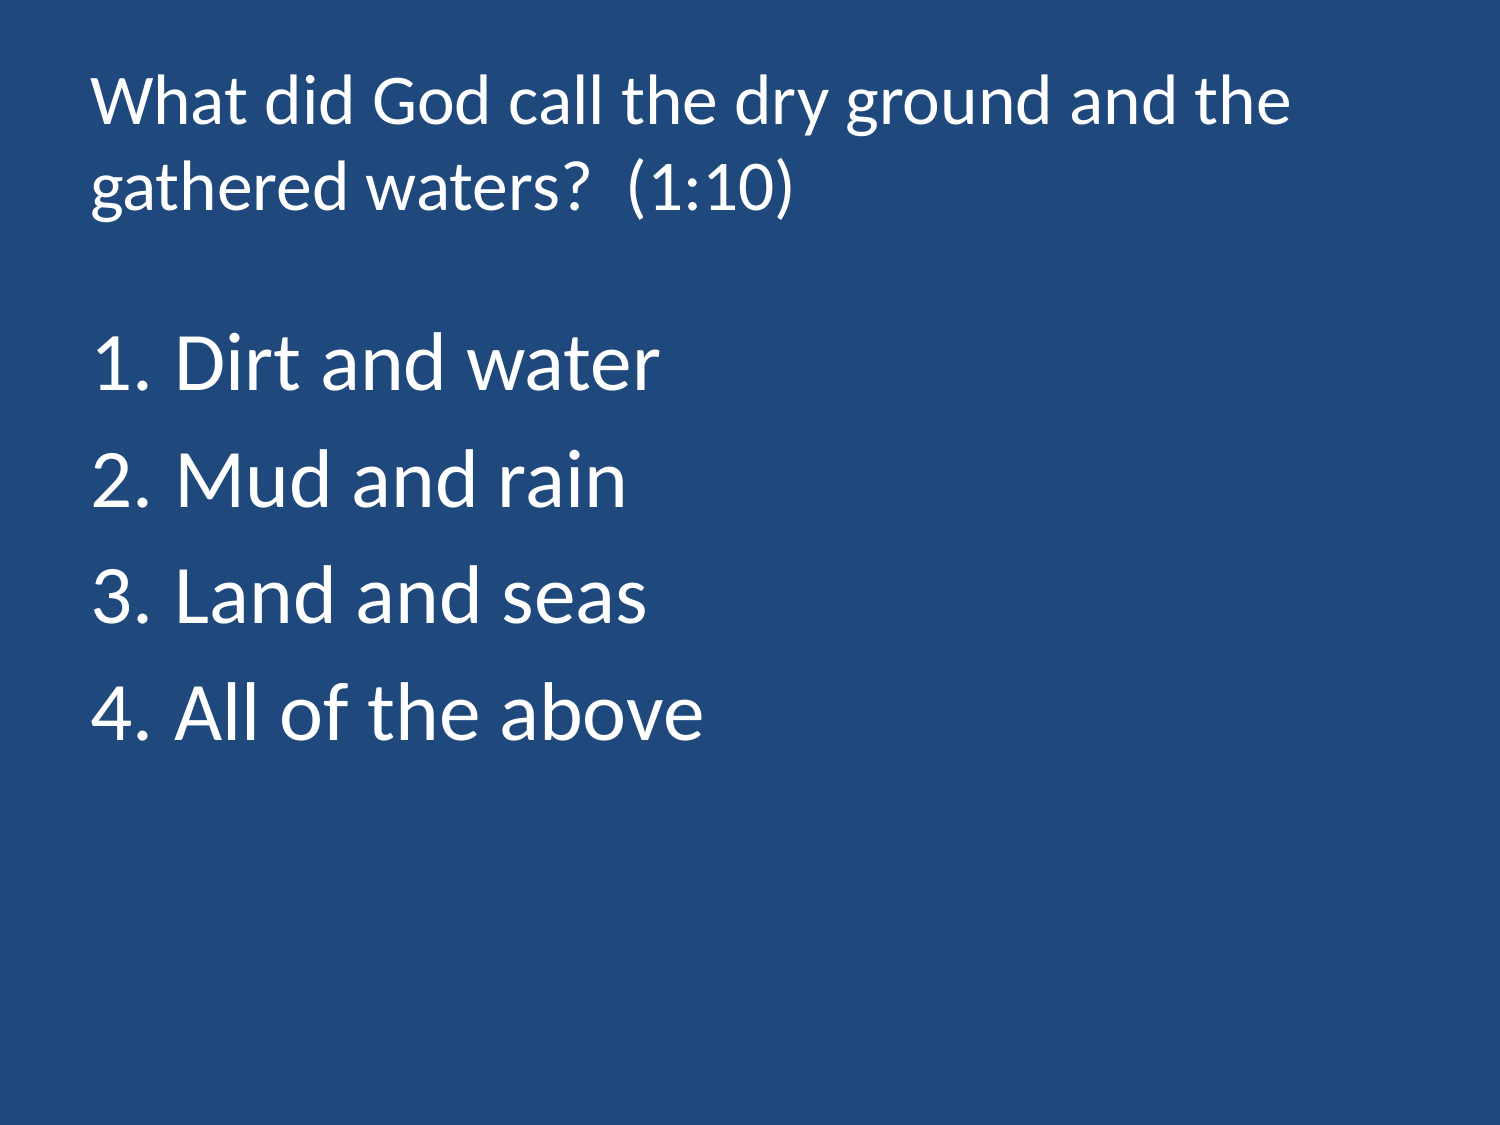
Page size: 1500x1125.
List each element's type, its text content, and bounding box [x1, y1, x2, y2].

list Dirt and water Mud and rain Land and seas All of the above [75, 299, 1425, 1005]
title What did God call the dry ground and the gathered waters? (1:10) [75, 45, 1425, 233]
